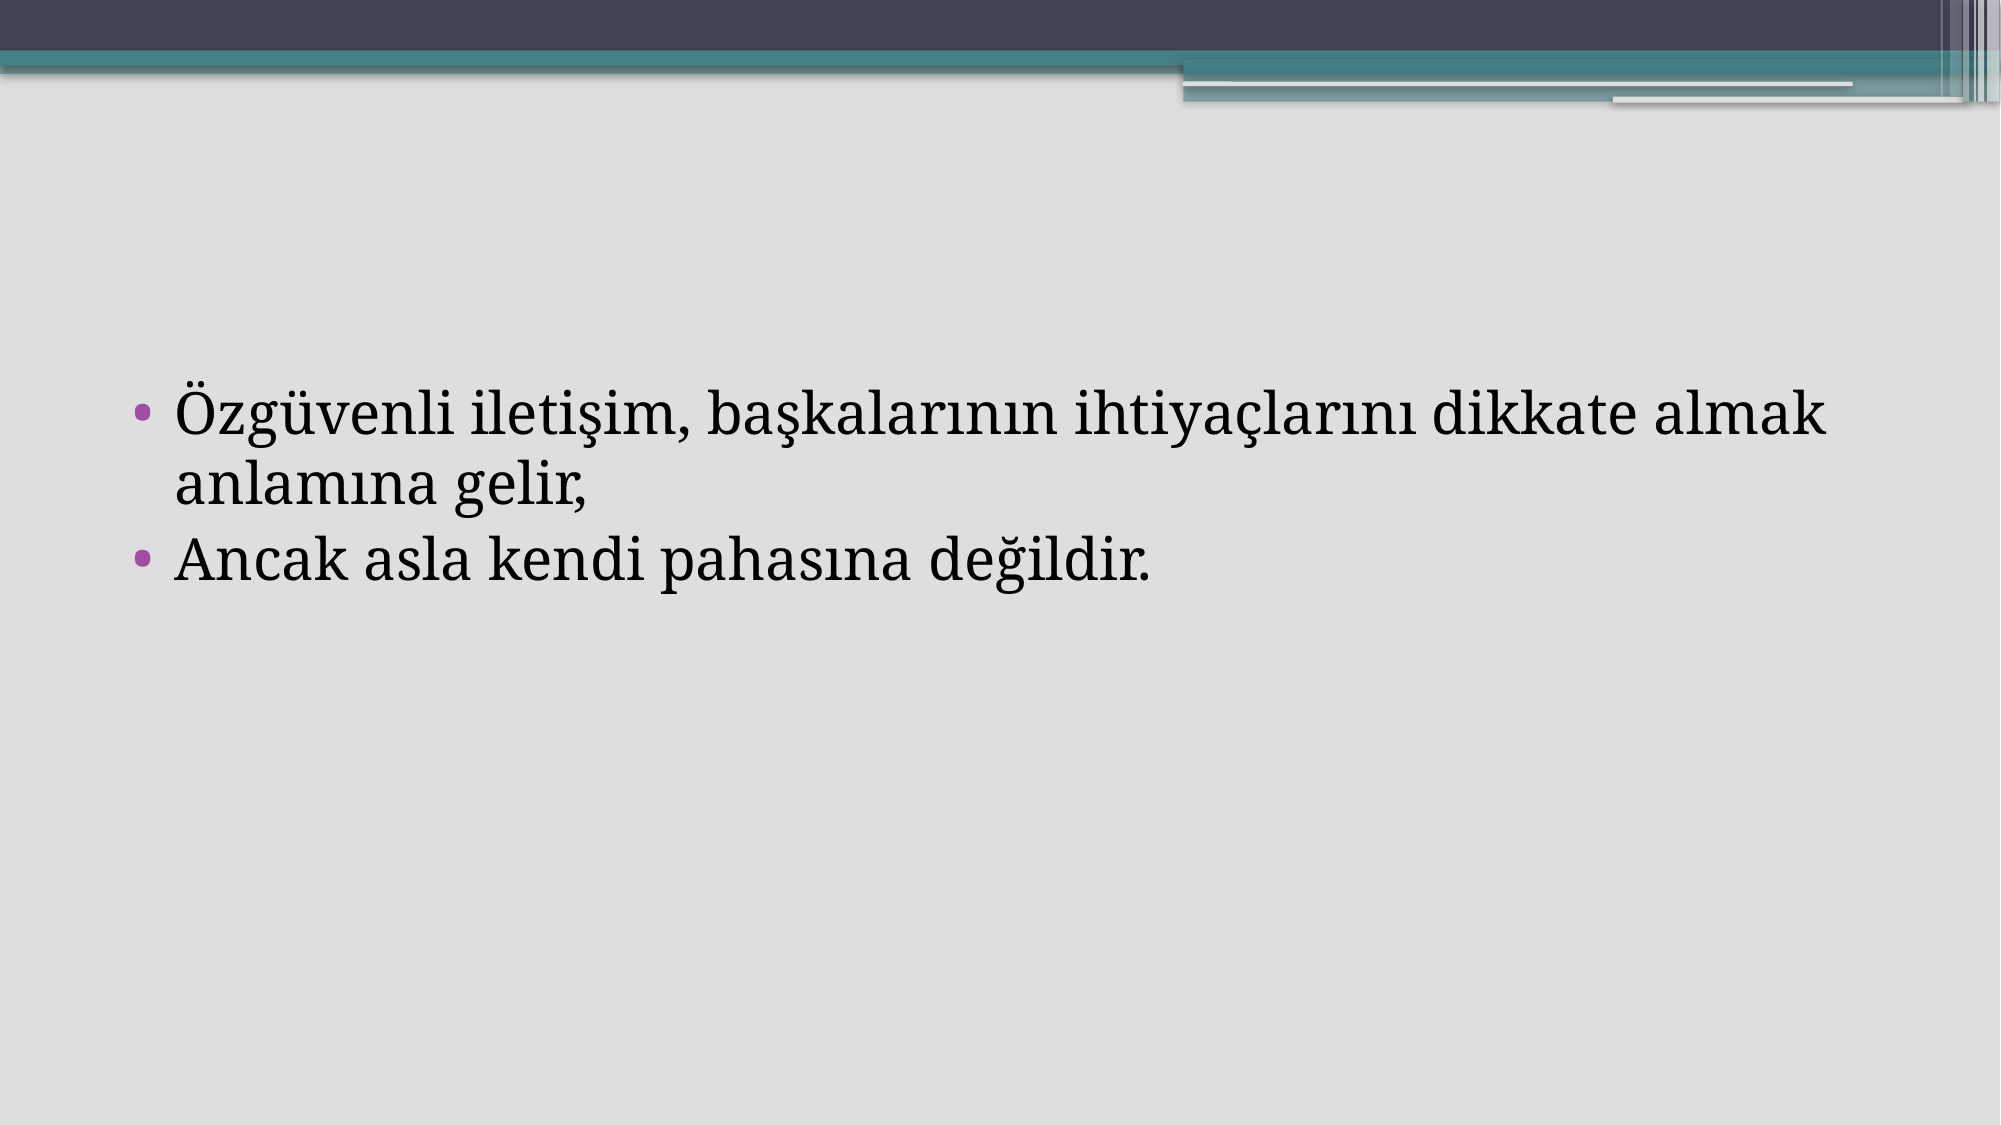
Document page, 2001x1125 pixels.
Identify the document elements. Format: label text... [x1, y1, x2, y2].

list Özgüvenli iletişim, başkalarının ihtiyaçlarını dikkate almak anlamına gelir, Ancak asla kendi pahasına değildir. [99, 368, 1900, 1079]
